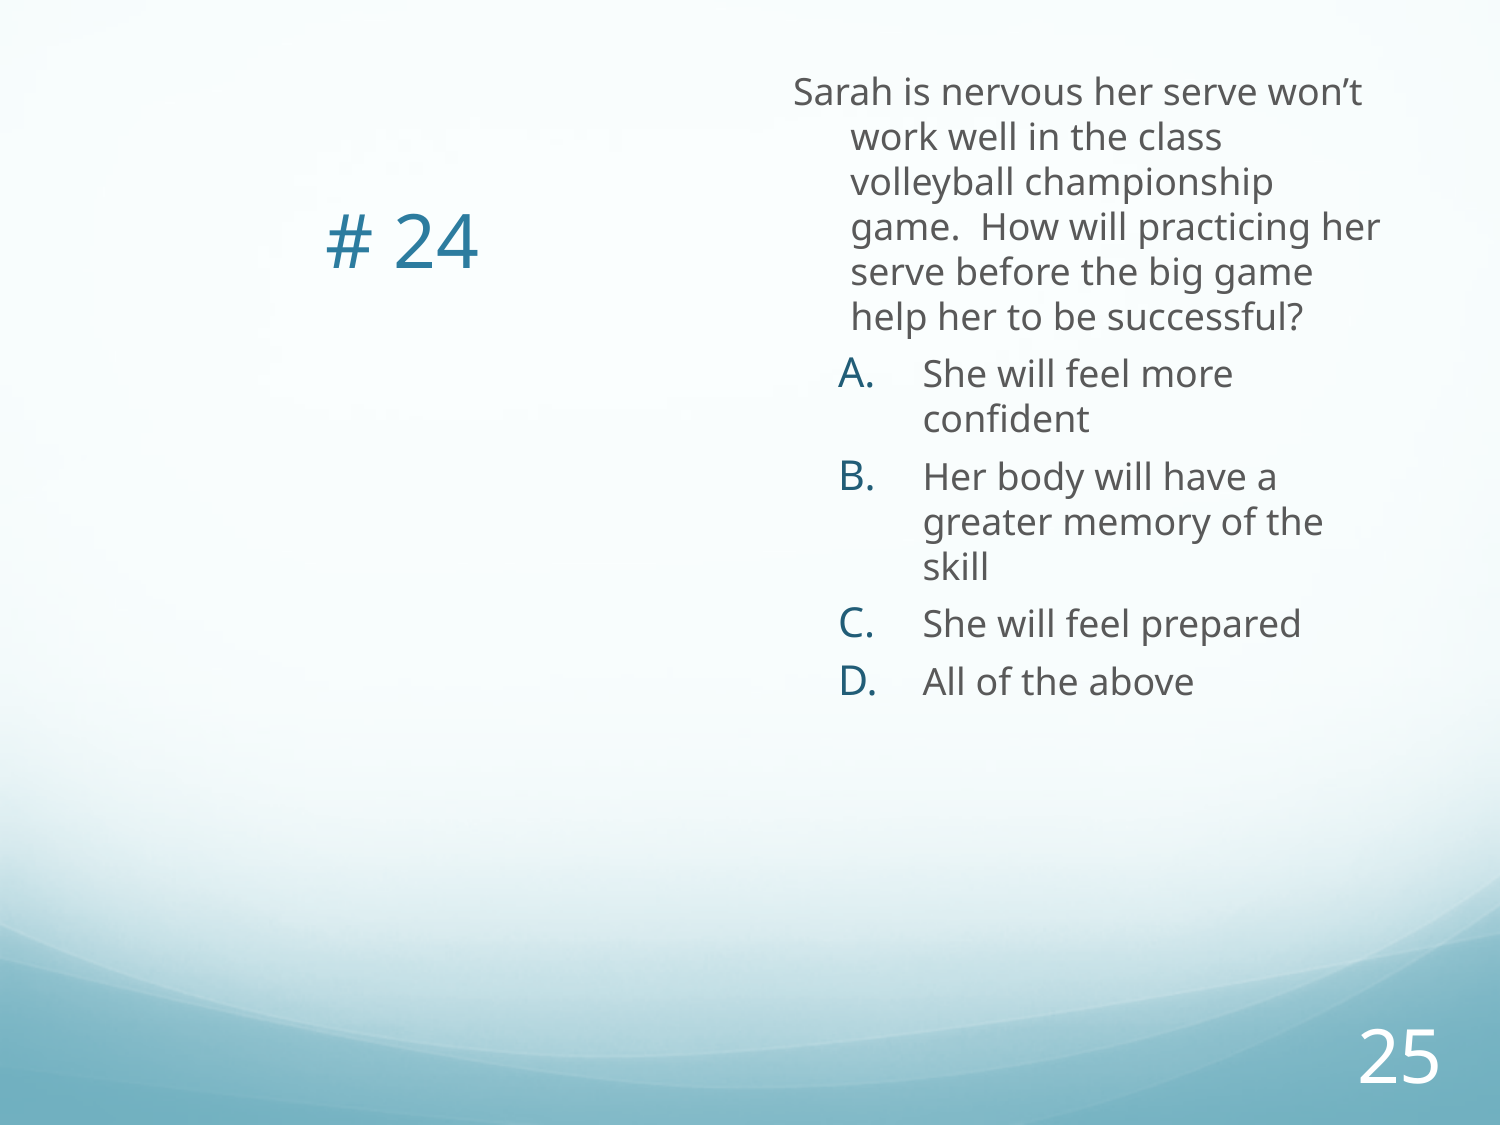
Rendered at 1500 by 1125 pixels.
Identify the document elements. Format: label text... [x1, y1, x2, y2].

list Sarah is nervous her serve won’t work well in the class volleyball championship game. How will practicing her serve before the big game help her to be successful? She will feel more confident Her body will have a greater memory of the skill She will feel prepared All of the above [778, 60, 1408, 975]
title # 24 [87, 100, 718, 291]
footer [43, 1029, 838, 1090]
slide_number 24 [1295, 1029, 1459, 1090]
